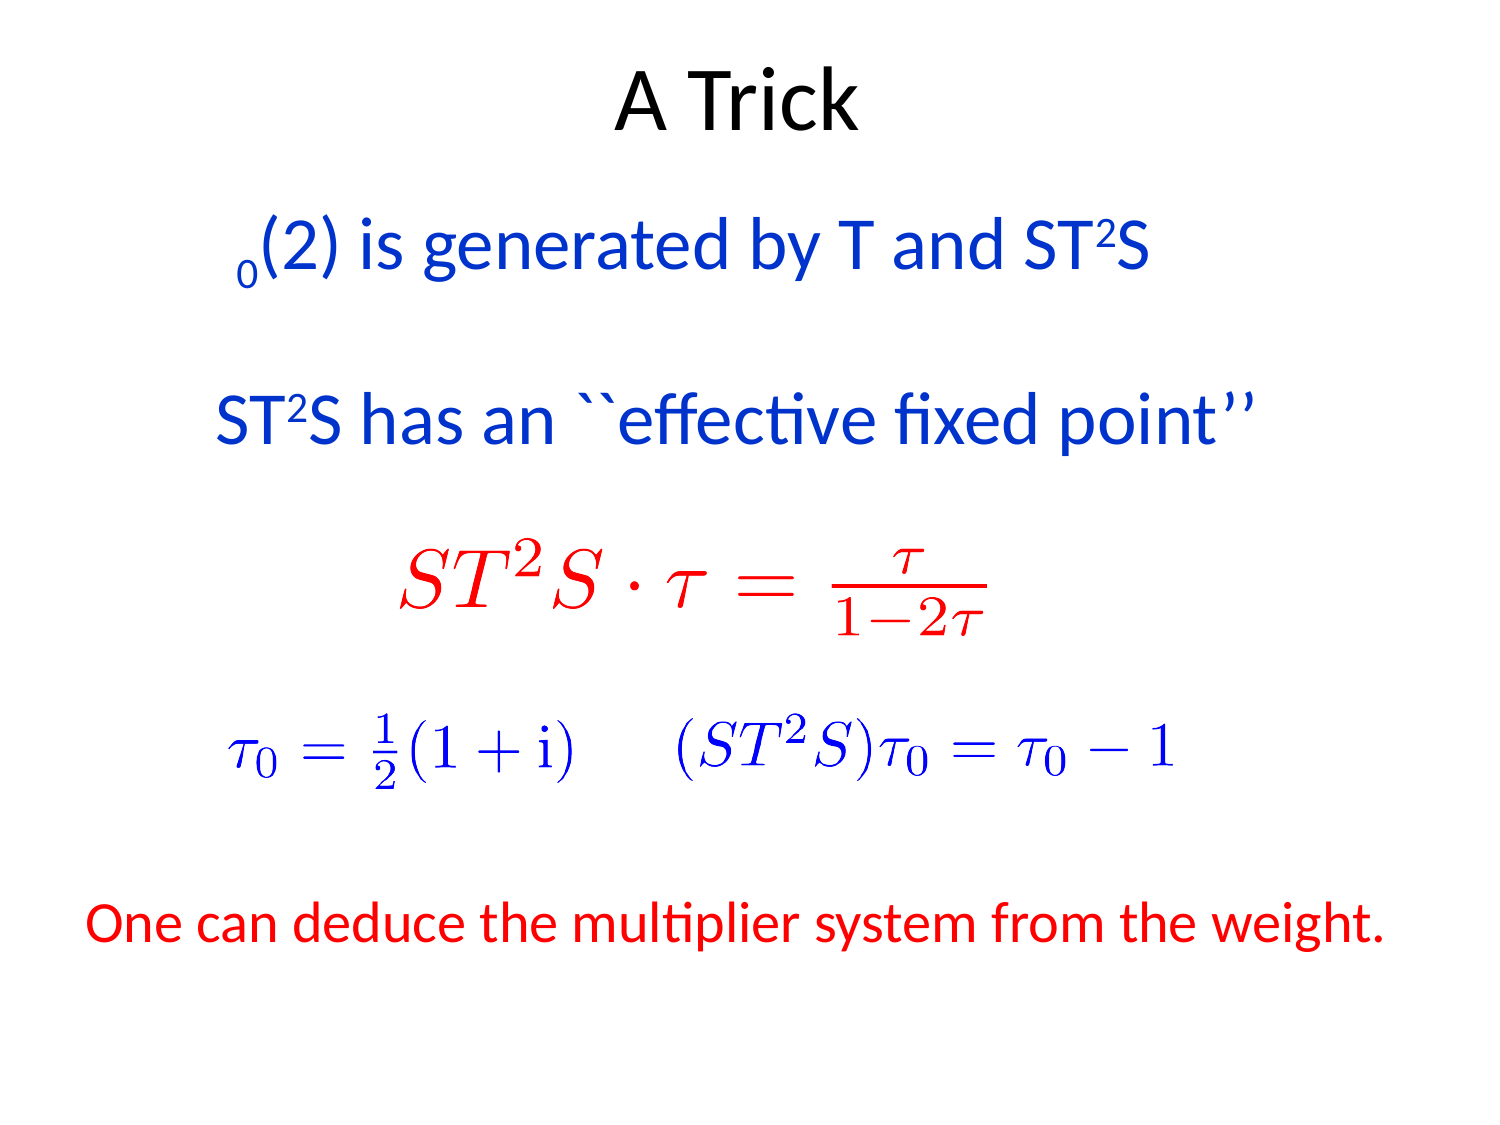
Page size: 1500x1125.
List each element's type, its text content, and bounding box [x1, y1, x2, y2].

text_box One can deduce the multiplier system from the weight. [70, 877, 1500, 962]
picture [227, 713, 572, 790]
picture [677, 713, 1173, 782]
picture [399, 537, 987, 636]
title A Trick [62, 0, 1413, 188]
